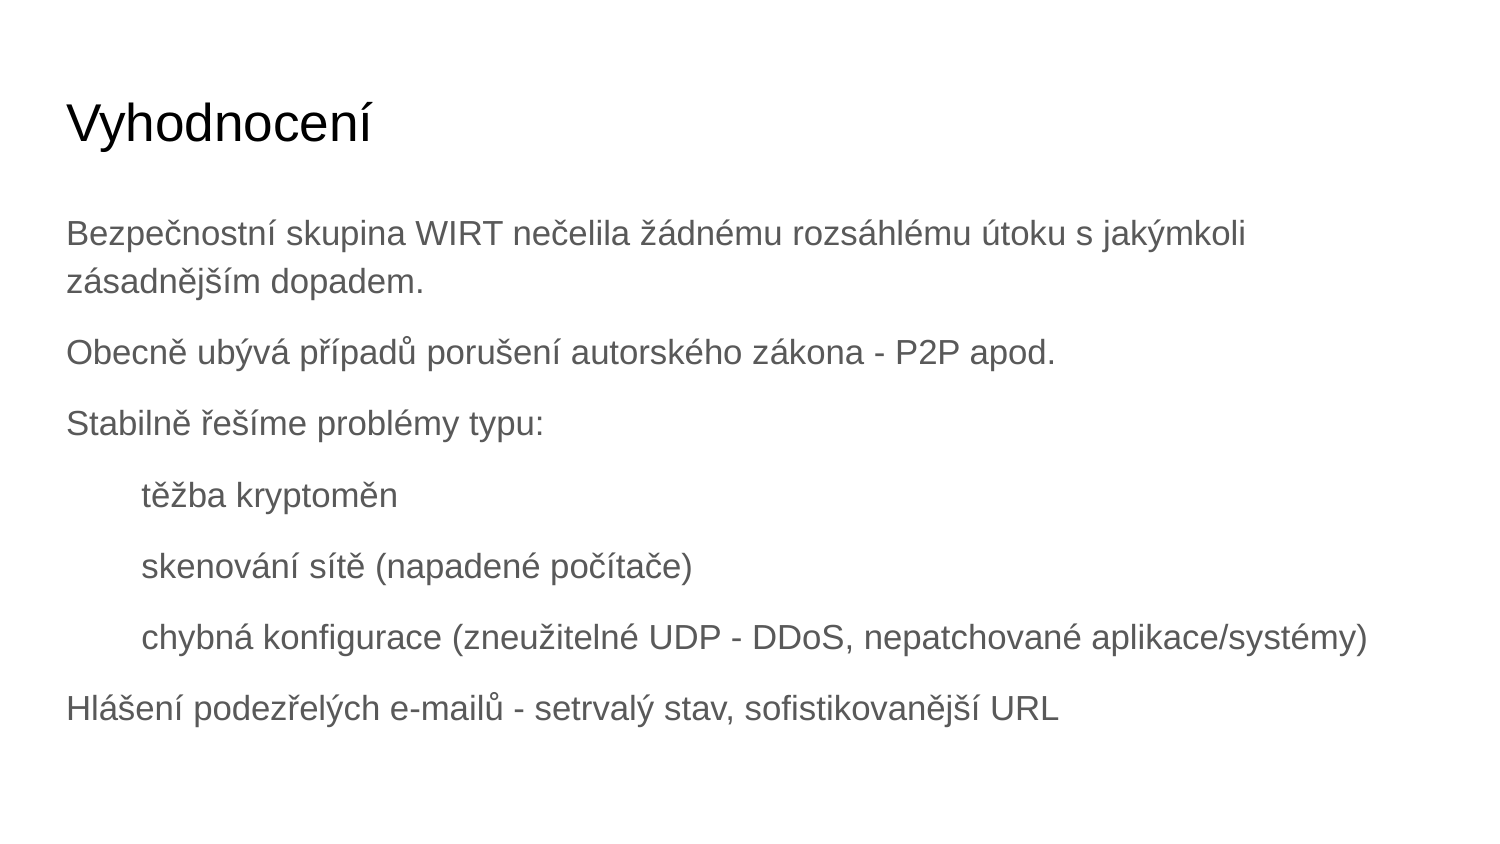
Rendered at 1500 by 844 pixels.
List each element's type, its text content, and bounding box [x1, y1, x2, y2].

list Bezpečnostní skupina WIRT nečelila žádnému rozsáhlému útoku s jakýmkoli zásadnějším dopadem. Obecně ubývá případů porušení autorského zákona - P2P apod. Stabilně řešíme problémy typu: těžba kryptoměn skenování sítě (napadené počítače) chybná konfigurace (zneužitelné UDP - DDoS, nepatchované aplikace/systémy) Hlášení podezřelých e-mailů - setrvalý stav, sofistikovanější URL [51, 189, 1449, 750]
title Vyhodnocení [51, 72, 1449, 167]
